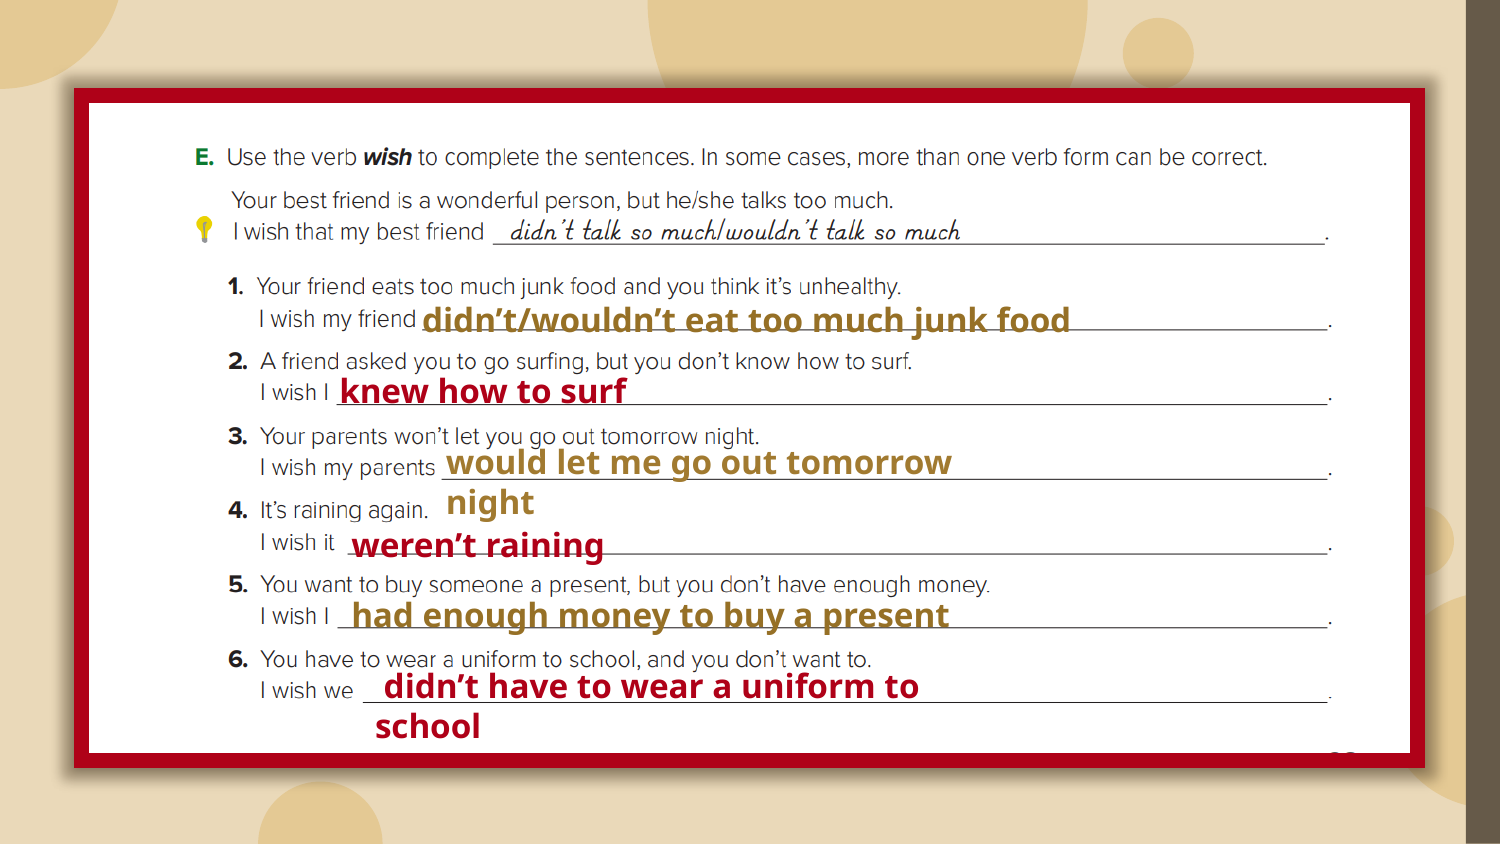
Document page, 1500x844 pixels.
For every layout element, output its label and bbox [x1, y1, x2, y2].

picture [88, 102, 1411, 754]
